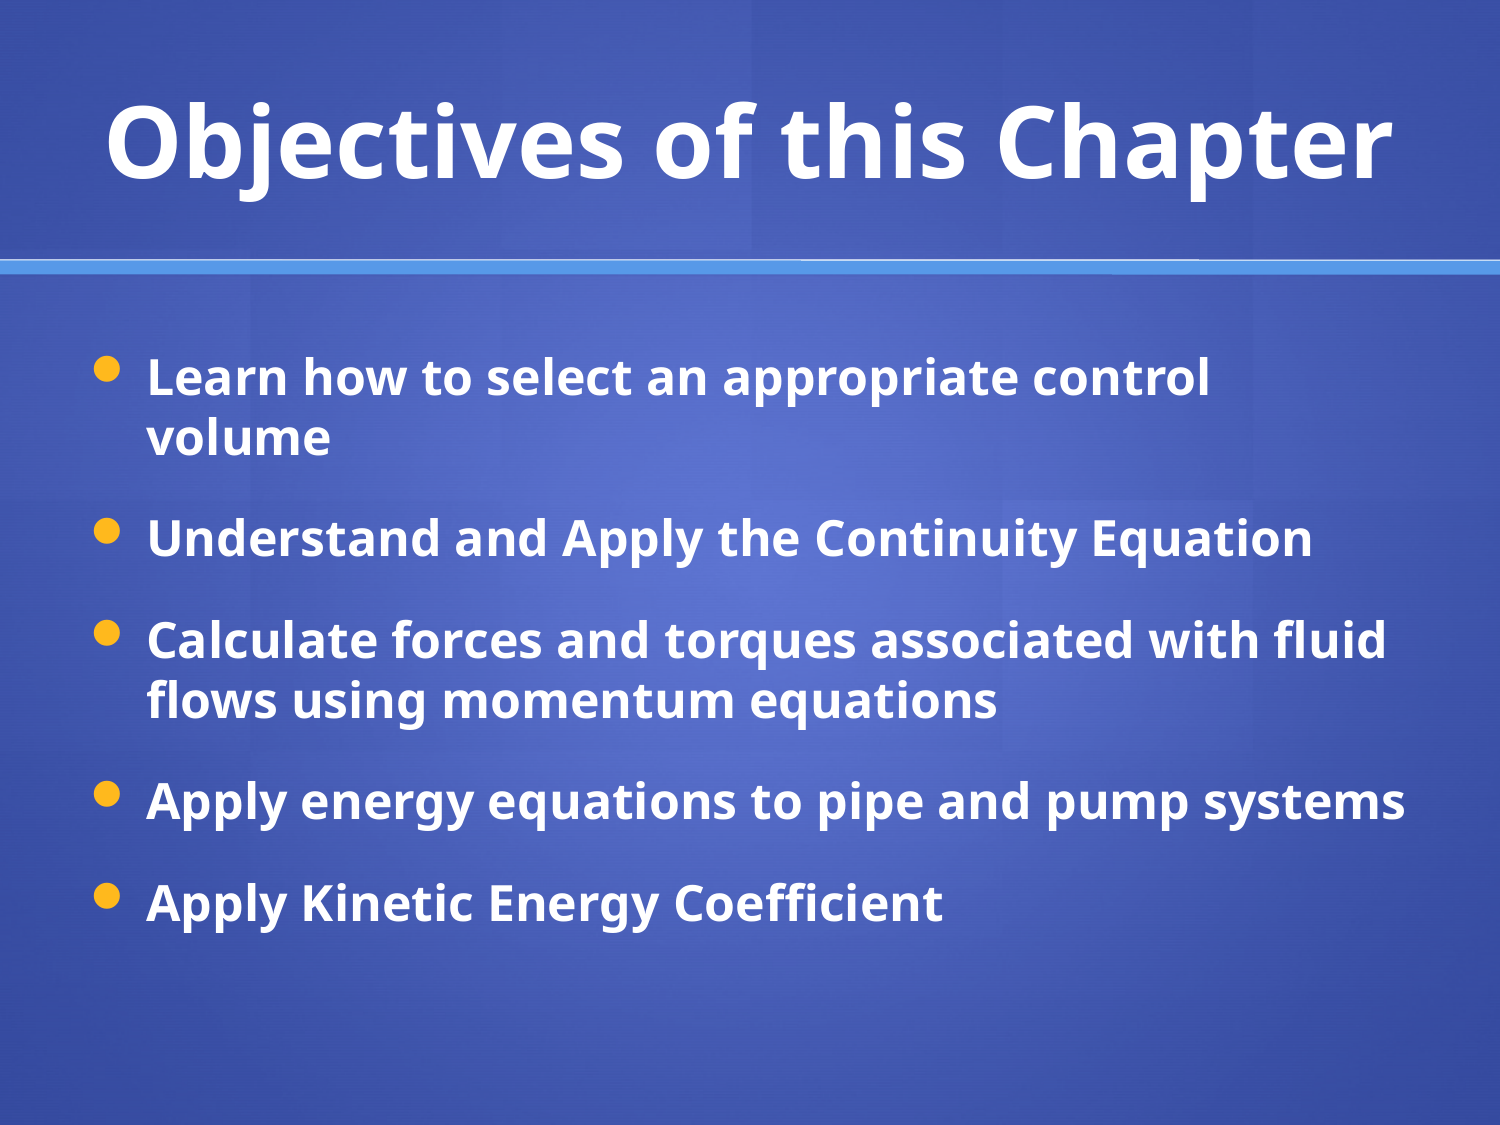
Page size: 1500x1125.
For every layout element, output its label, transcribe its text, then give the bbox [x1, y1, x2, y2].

title Objectives of this Chapter [75, 45, 1425, 233]
list Learn how to select an appropriate control volume Understand and Apply the Continuity Equation Calculate forces and torques associated with fluid flows using momentum equations Apply energy equations to pipe and pump systems Apply Kinetic Energy Coefficient [75, 337, 1425, 988]
